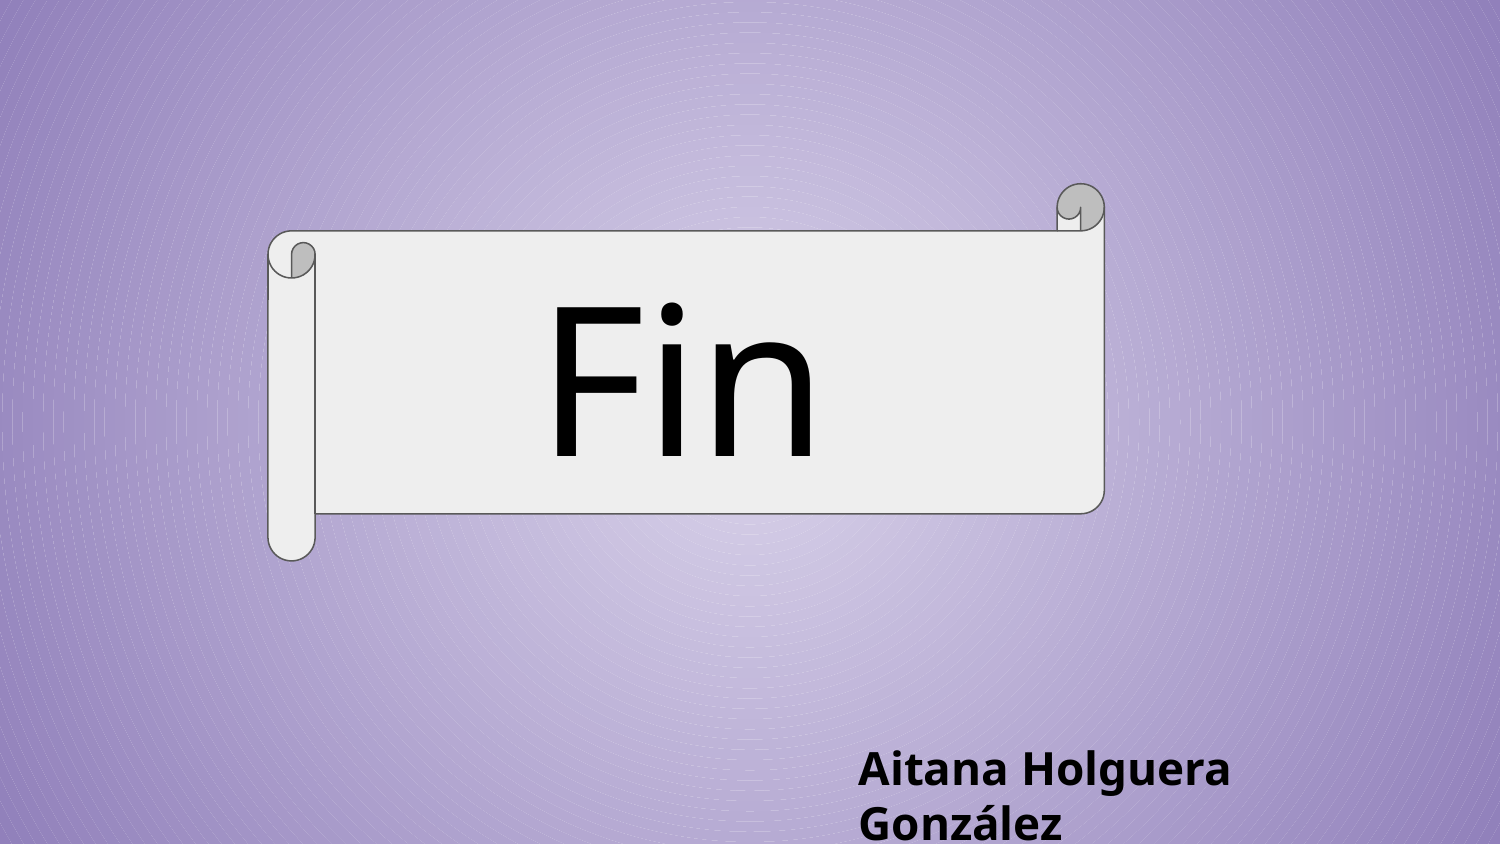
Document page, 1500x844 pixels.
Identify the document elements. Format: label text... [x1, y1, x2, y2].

text_box [267, 183, 1105, 561]
text_box Aitana Holguera González [843, 724, 1378, 800]
title Fin [468, 233, 1279, 482]
